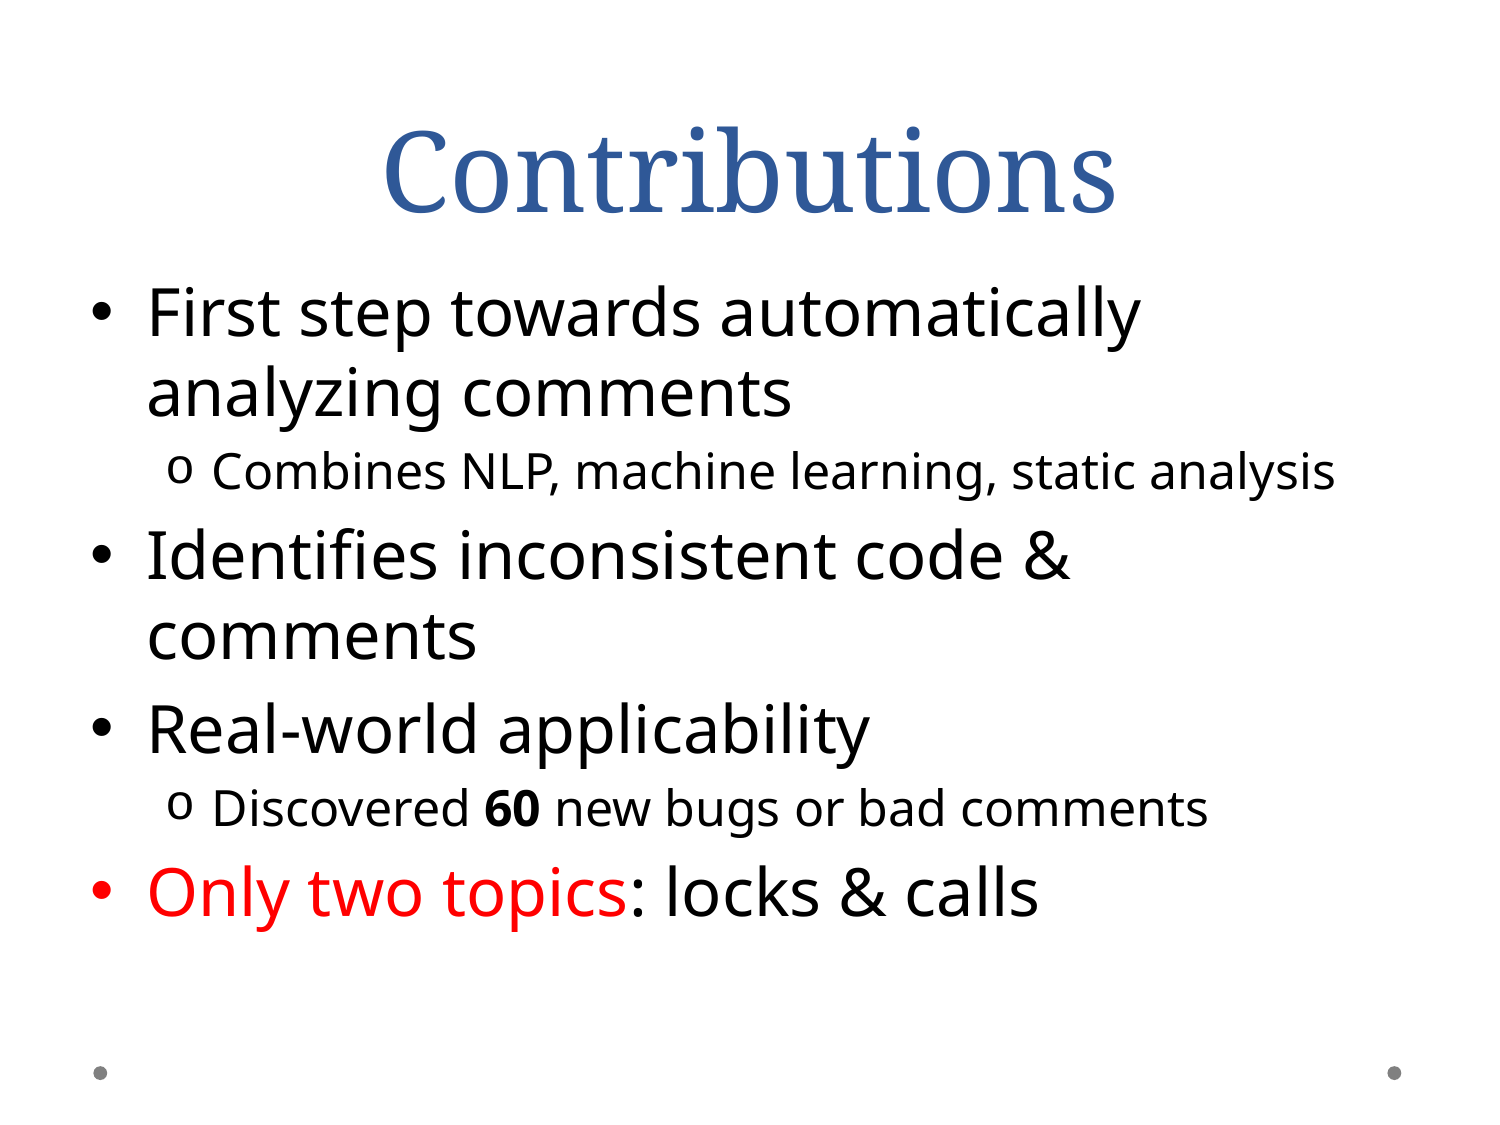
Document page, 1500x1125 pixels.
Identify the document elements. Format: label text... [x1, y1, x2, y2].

list First step towards automatically analyzing comments Combines NLP, machine learning, static analysis Identifies inconsistent code & comments Real-world applicability Discovered 60 new bugs or bad comments Only two topics: locks & calls [75, 262, 1425, 1005]
title Contributions [75, 0, 1425, 243]
